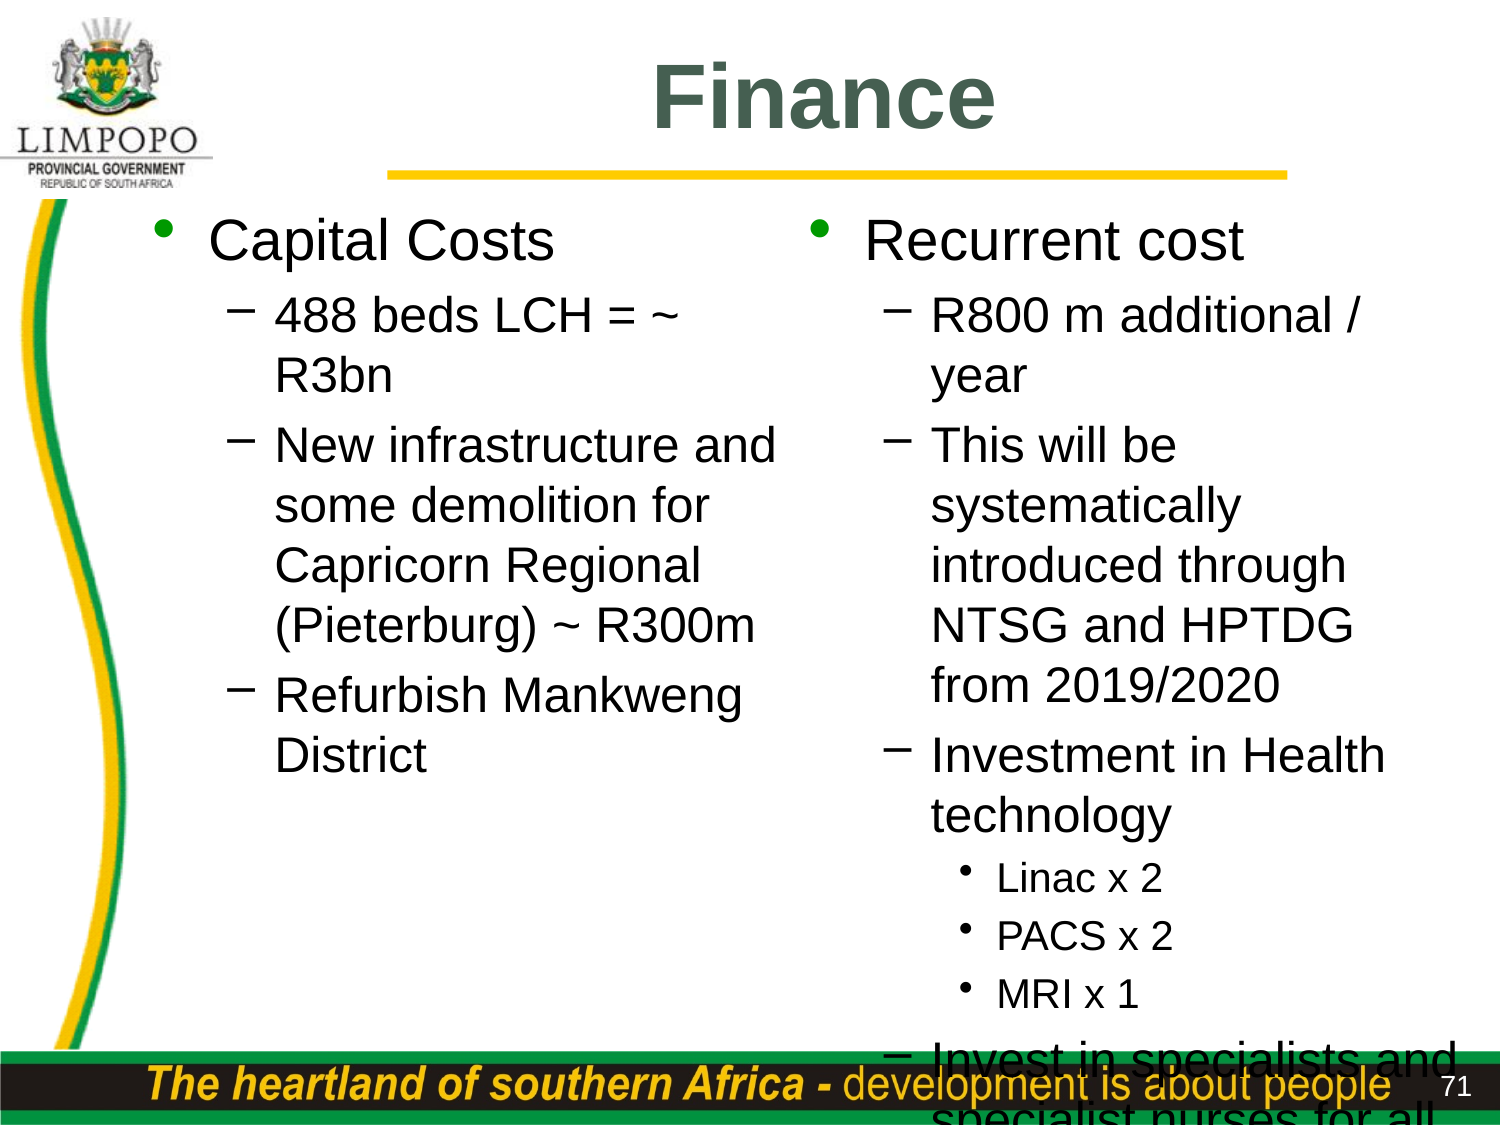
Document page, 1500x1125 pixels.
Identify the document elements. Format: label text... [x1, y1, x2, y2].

slide_number 71 [1387, 1059, 1488, 1125]
list Capital Costs 488 beds LCH = ~ R3bn New infrastructure and some demolition for Capricorn Regional (Pieterburg) ~ R300m Refurbish Mankweng District [137, 194, 793, 1045]
picture [0, 17, 213, 188]
list Recurrent cost R800 m additional / year This will be systematically introduced through NTSG and HPTDG from 2019/2020 Investment in Health technology Linac x 2 PACS x 2 MRI x 1 Invest in specialists and specialist nurses for all regional and tertiary [793, 194, 1475, 1045]
picture [0, 1051, 1500, 1125]
title Finance [212, 21, 1463, 162]
picture [12, 199, 131, 1050]
